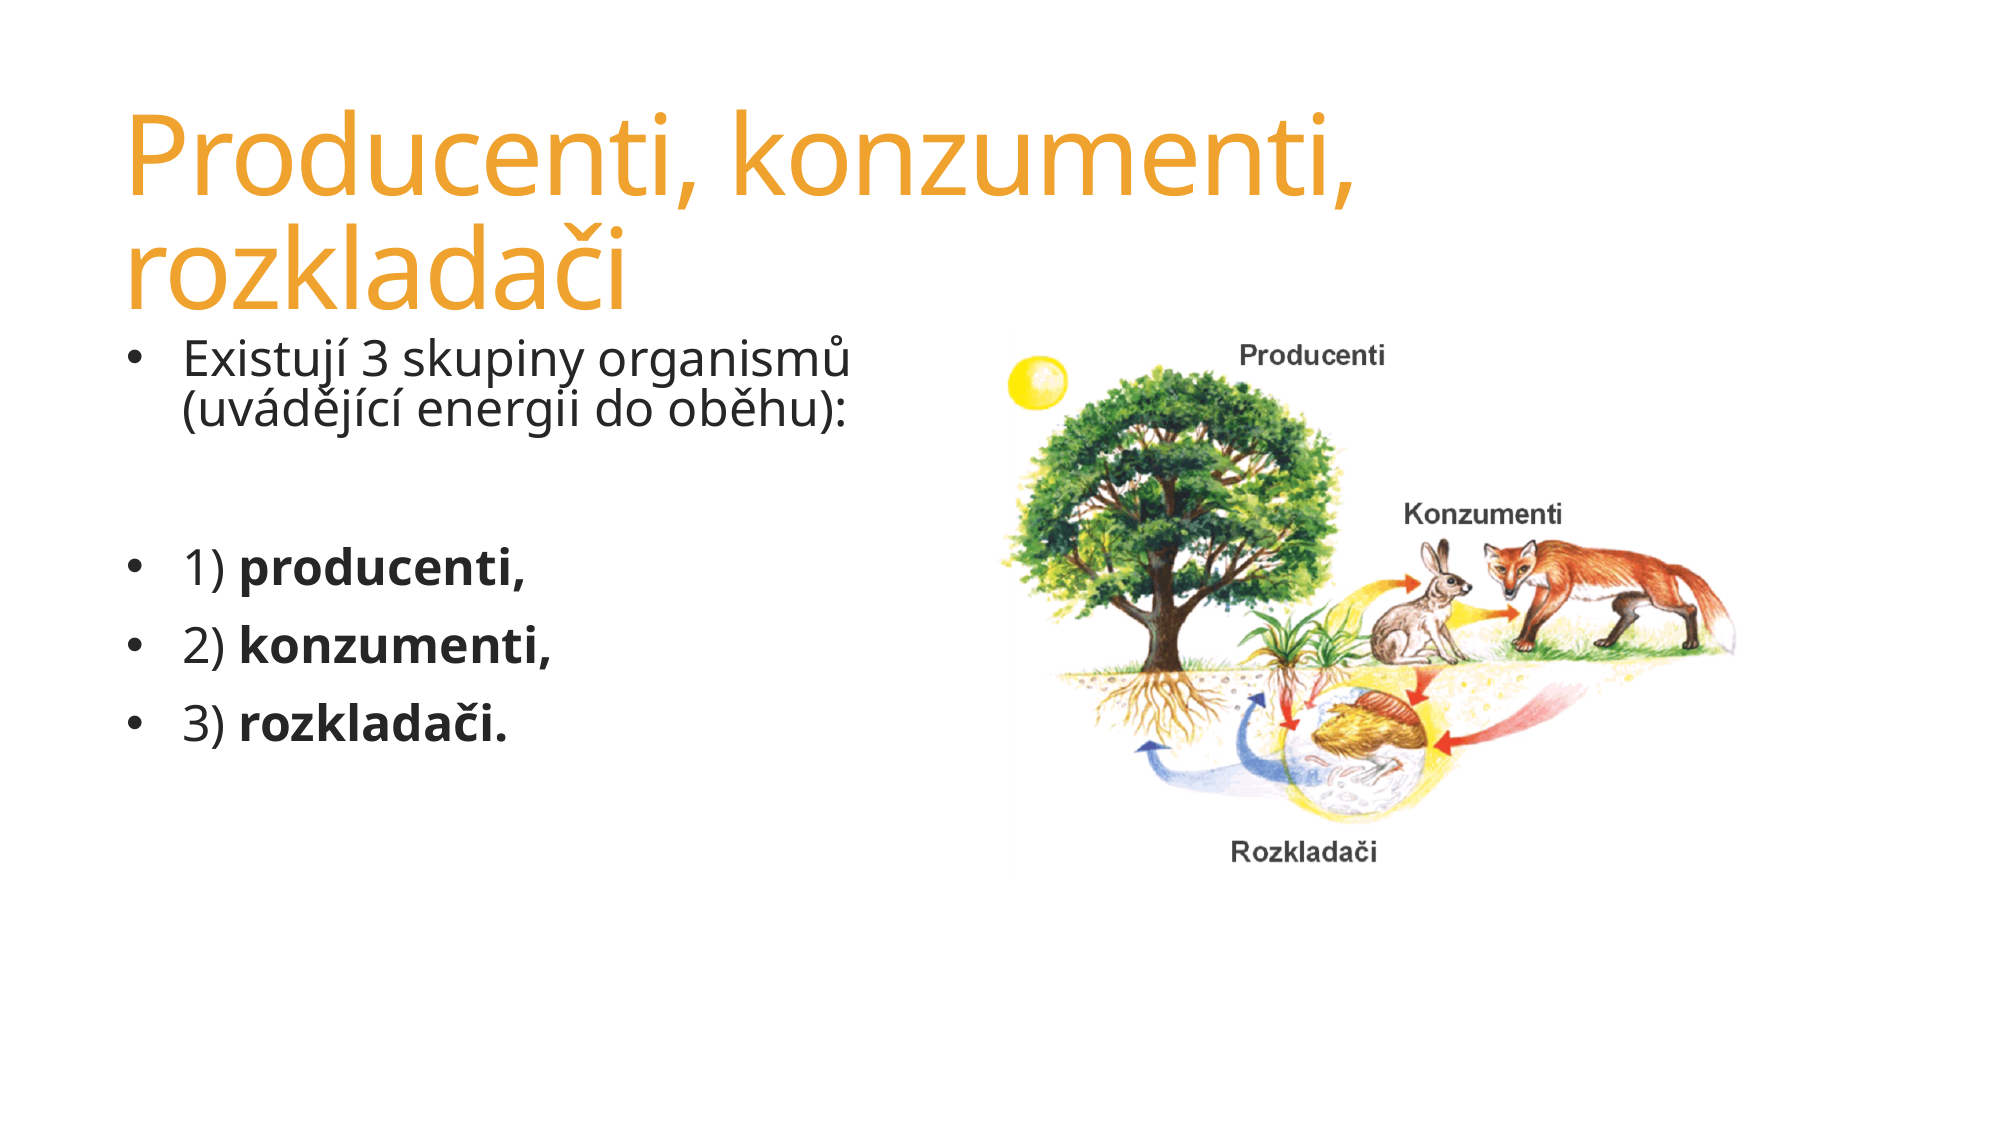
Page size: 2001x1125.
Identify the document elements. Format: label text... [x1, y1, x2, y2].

list Existují 3 skupiny organismů (uvádějící energii do oběhu): 1) producenti, 2) konzumenti, 3) rozkladači. [111, 327, 876, 946]
title Producenti, konzumenti, rozkladači [107, 81, 1875, 354]
picture [979, 327, 1758, 882]
